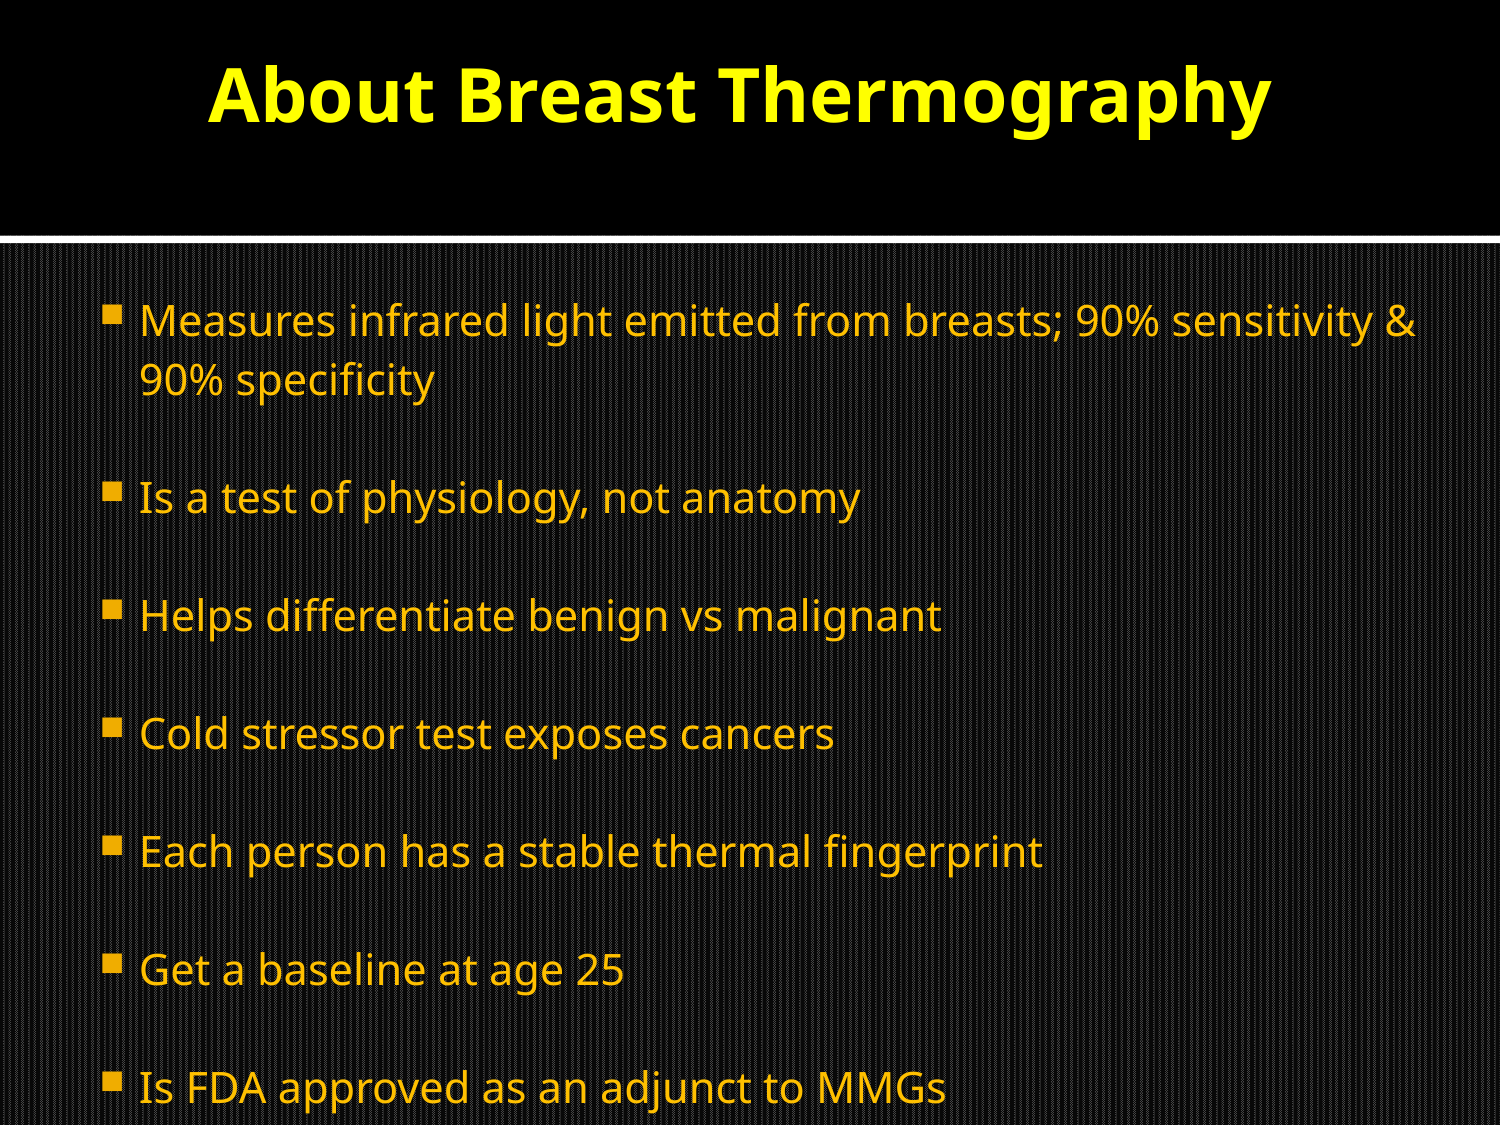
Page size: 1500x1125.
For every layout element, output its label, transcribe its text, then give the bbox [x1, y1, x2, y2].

list Measures infrared light emitted from breasts; 90% sensitivity & 90% specificity Is a test of physiology, not anatomy Helps differentiate benign vs malignant Cold stressor test exposes cancers Each person has a stable thermal fingerprint Get a baseline at age 25 Is FDA approved as an adjunct to MMGs [75, 275, 1438, 1125]
title About Breast Thermography [99, 24, 1375, 163]
